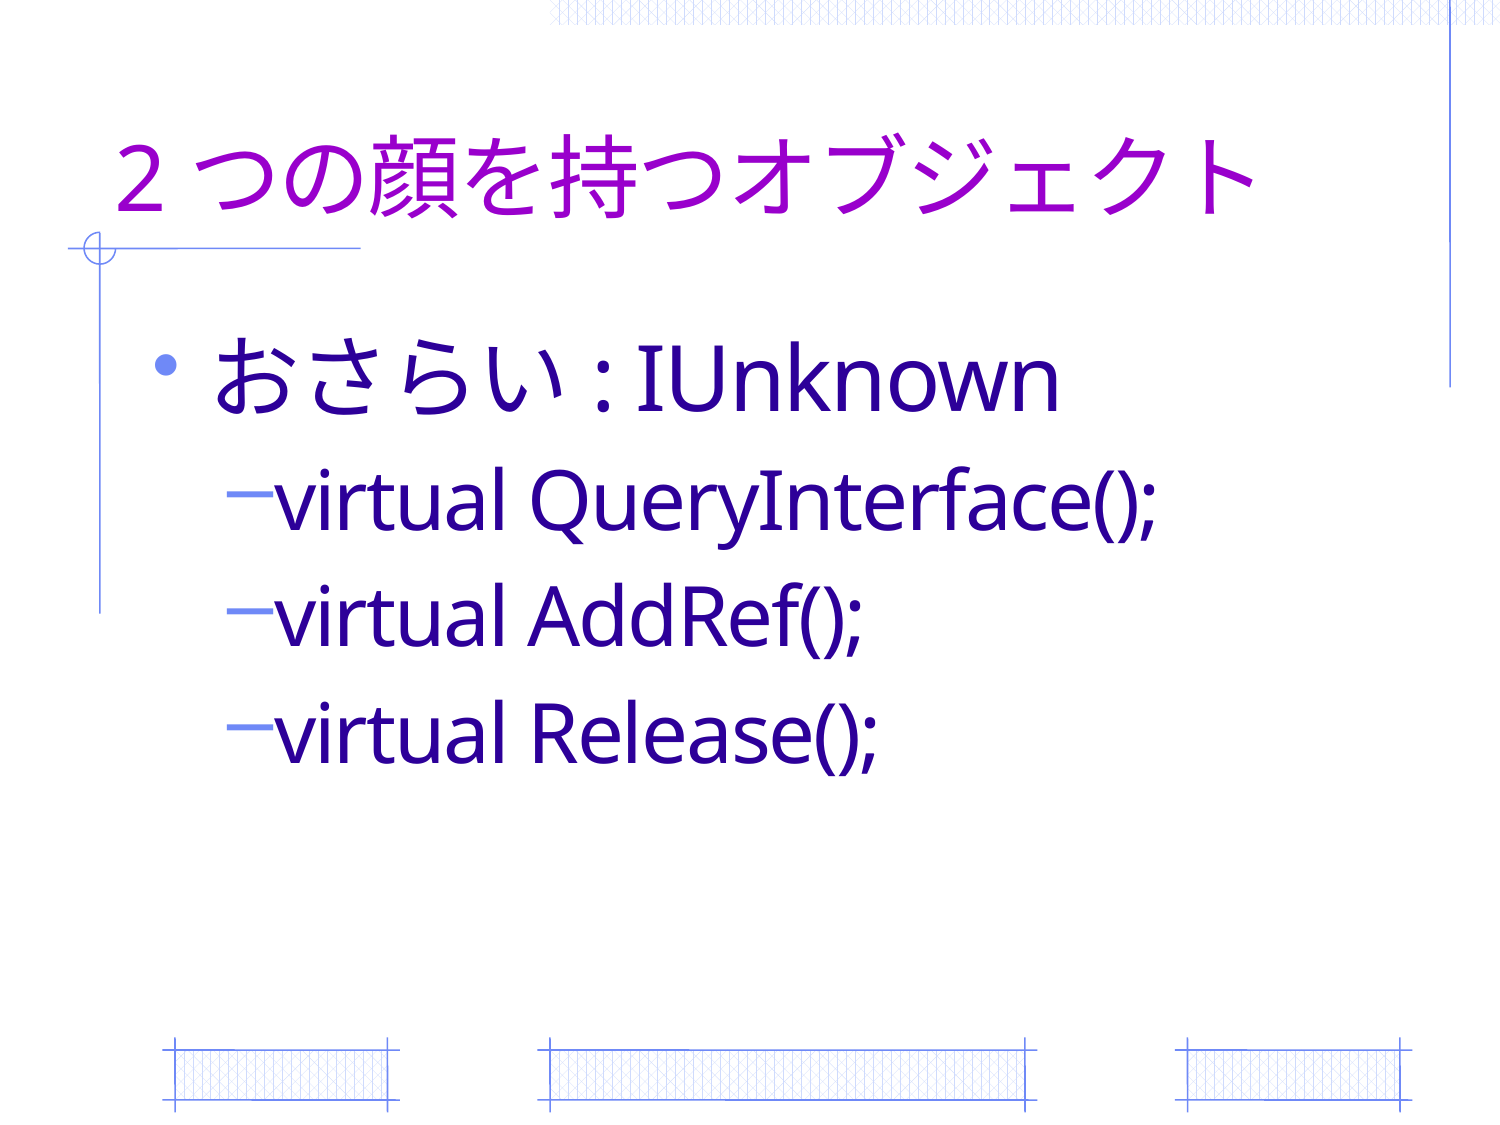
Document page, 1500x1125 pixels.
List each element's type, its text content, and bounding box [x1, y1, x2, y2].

list おさらい: IUnknown virtual QueryInterface(); virtual AddRef(); virtual Release(); [137, 312, 1413, 988]
title 2つの顔を持つオブジェクト [99, 49, 1376, 238]
